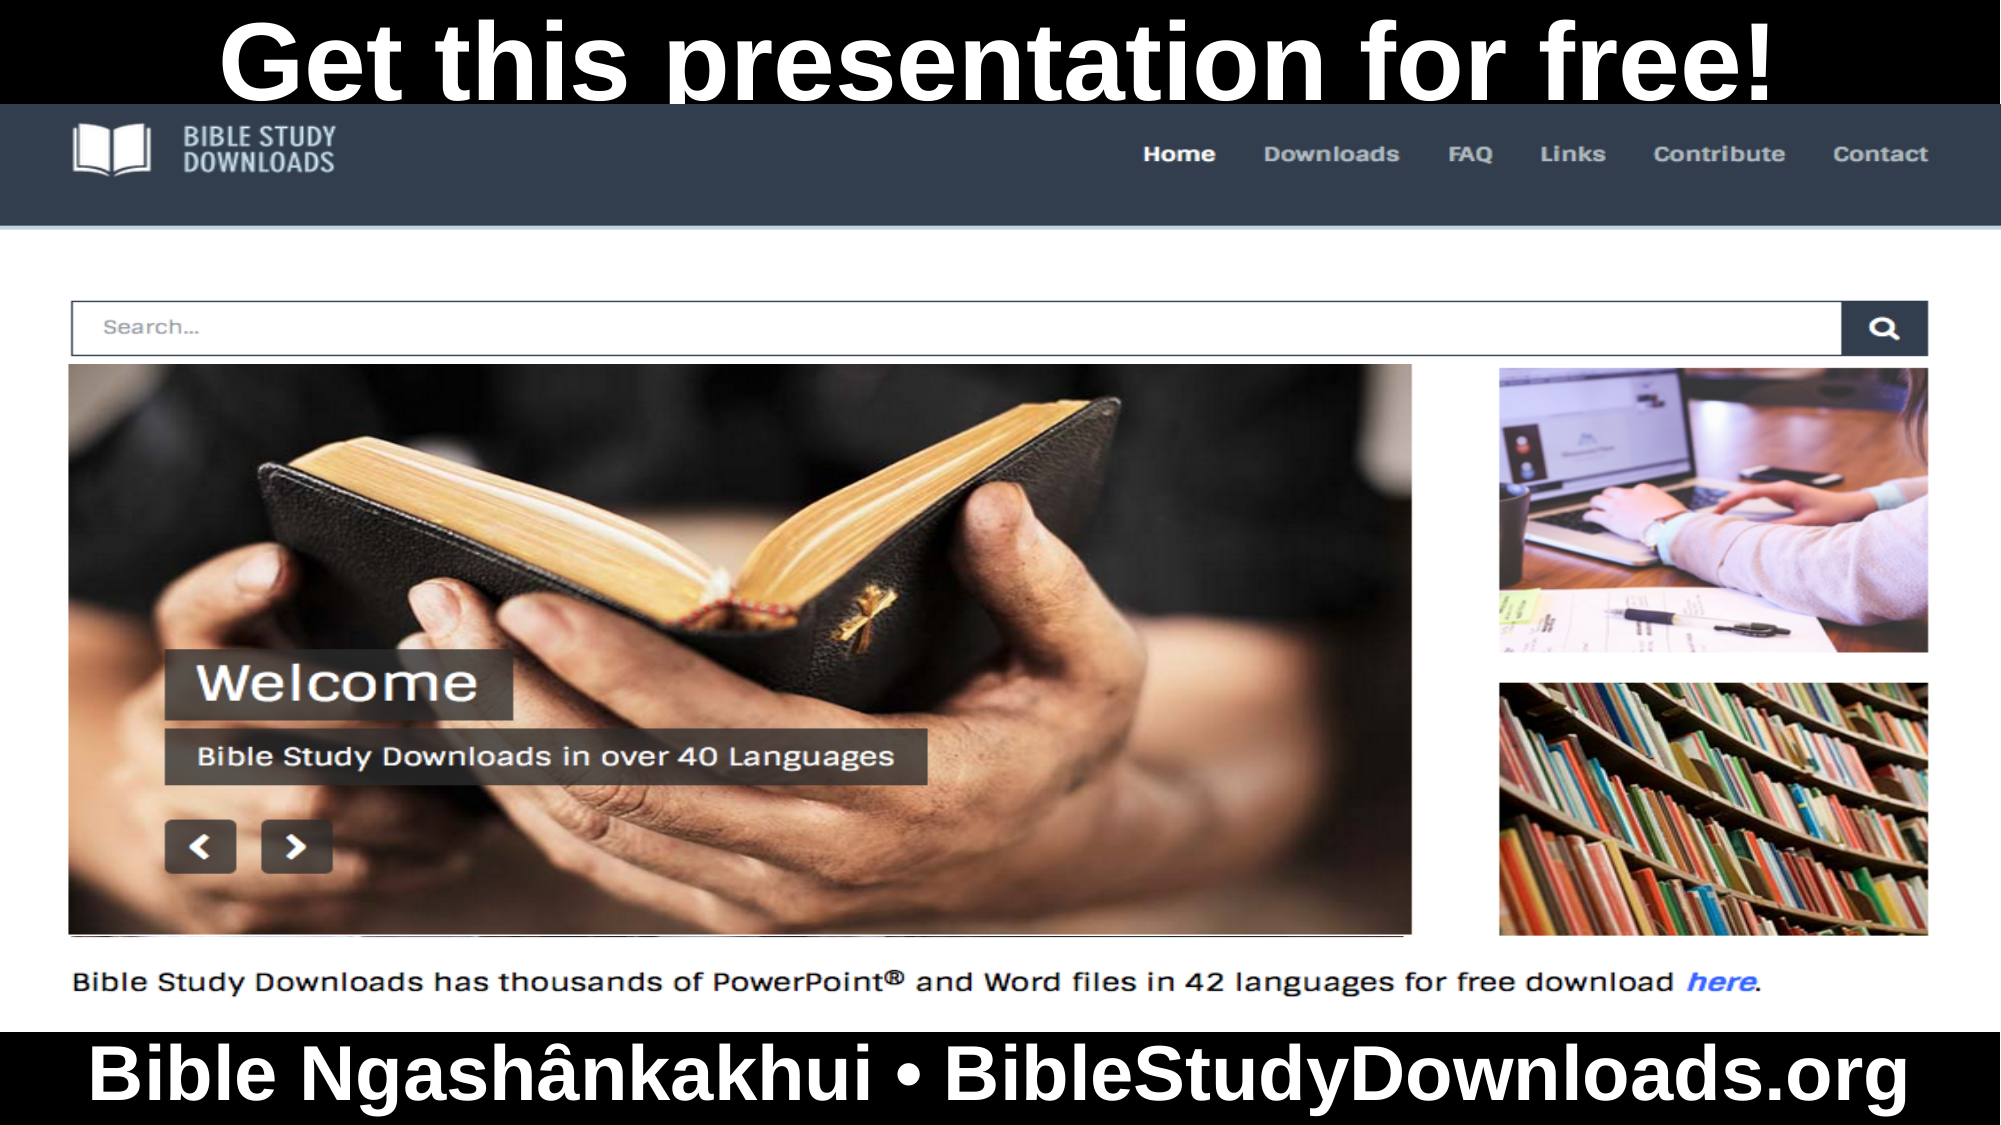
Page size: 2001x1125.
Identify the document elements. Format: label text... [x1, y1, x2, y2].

text_box Get this presentation for free! [0, 0, 2000, 100]
picture [0, 104, 2001, 1032]
title Bible Ngashȃnkakhui • BibleStudyDownloads.org [0, 1043, 2000, 1125]
